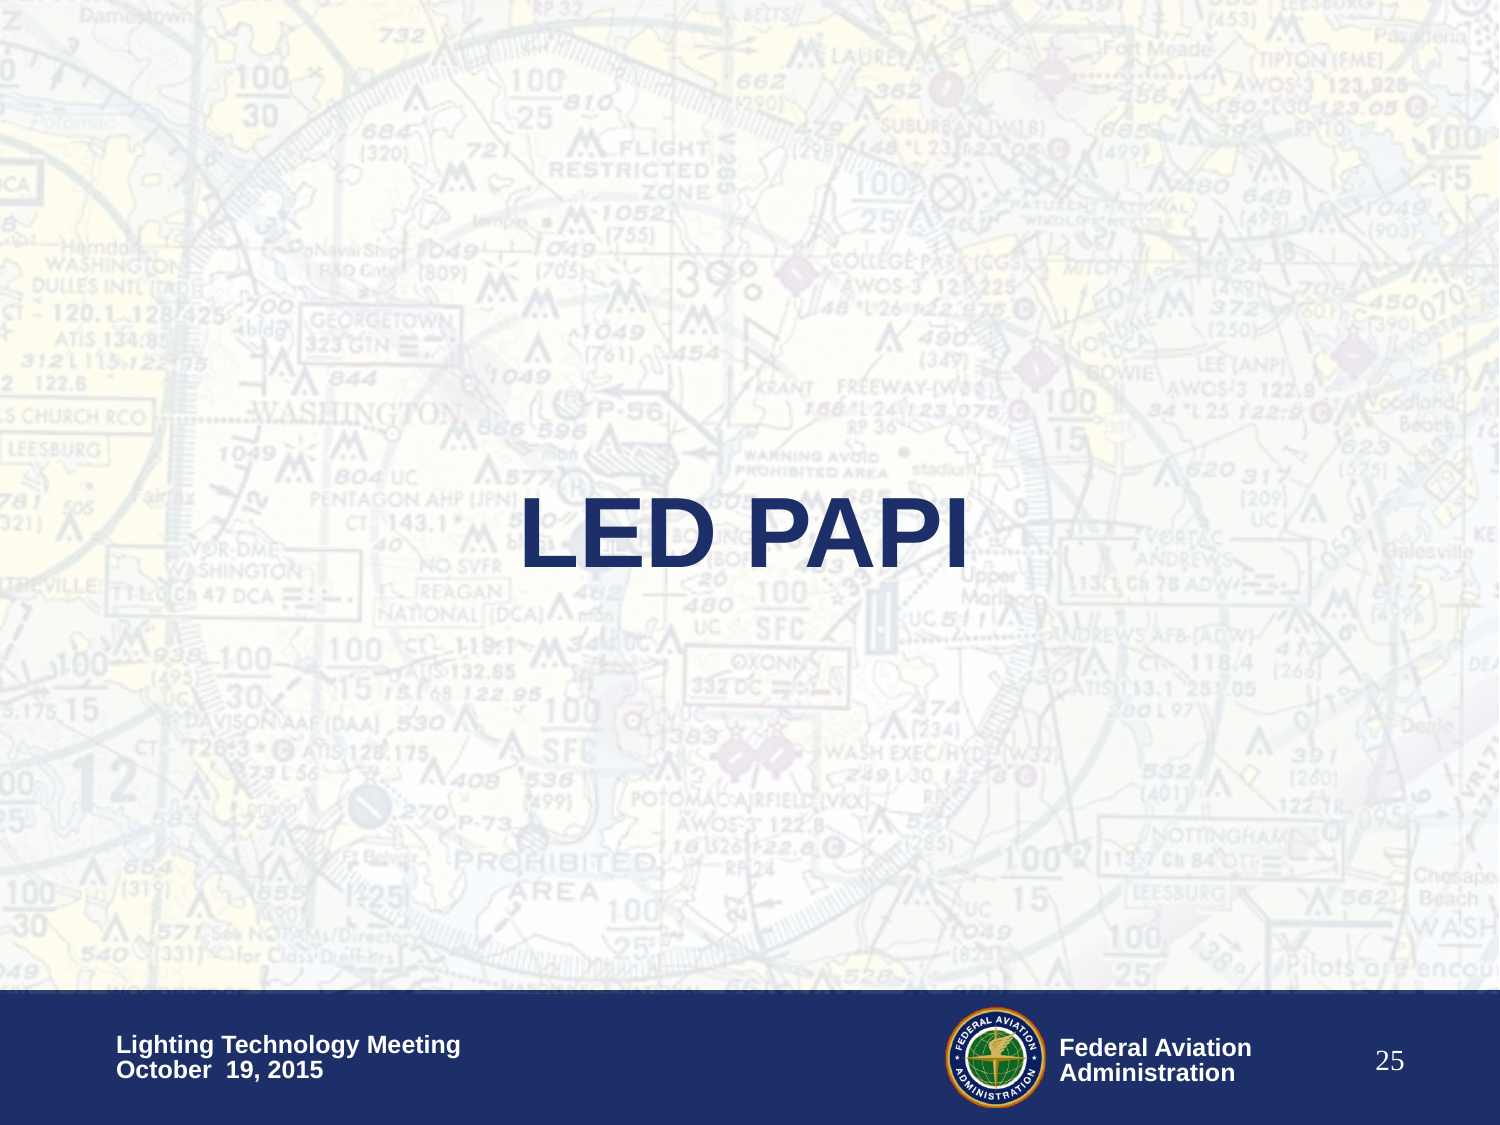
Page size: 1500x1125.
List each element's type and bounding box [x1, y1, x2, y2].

picture [0, 0, 1500, 994]
picture [945, 1006, 1046, 1108]
